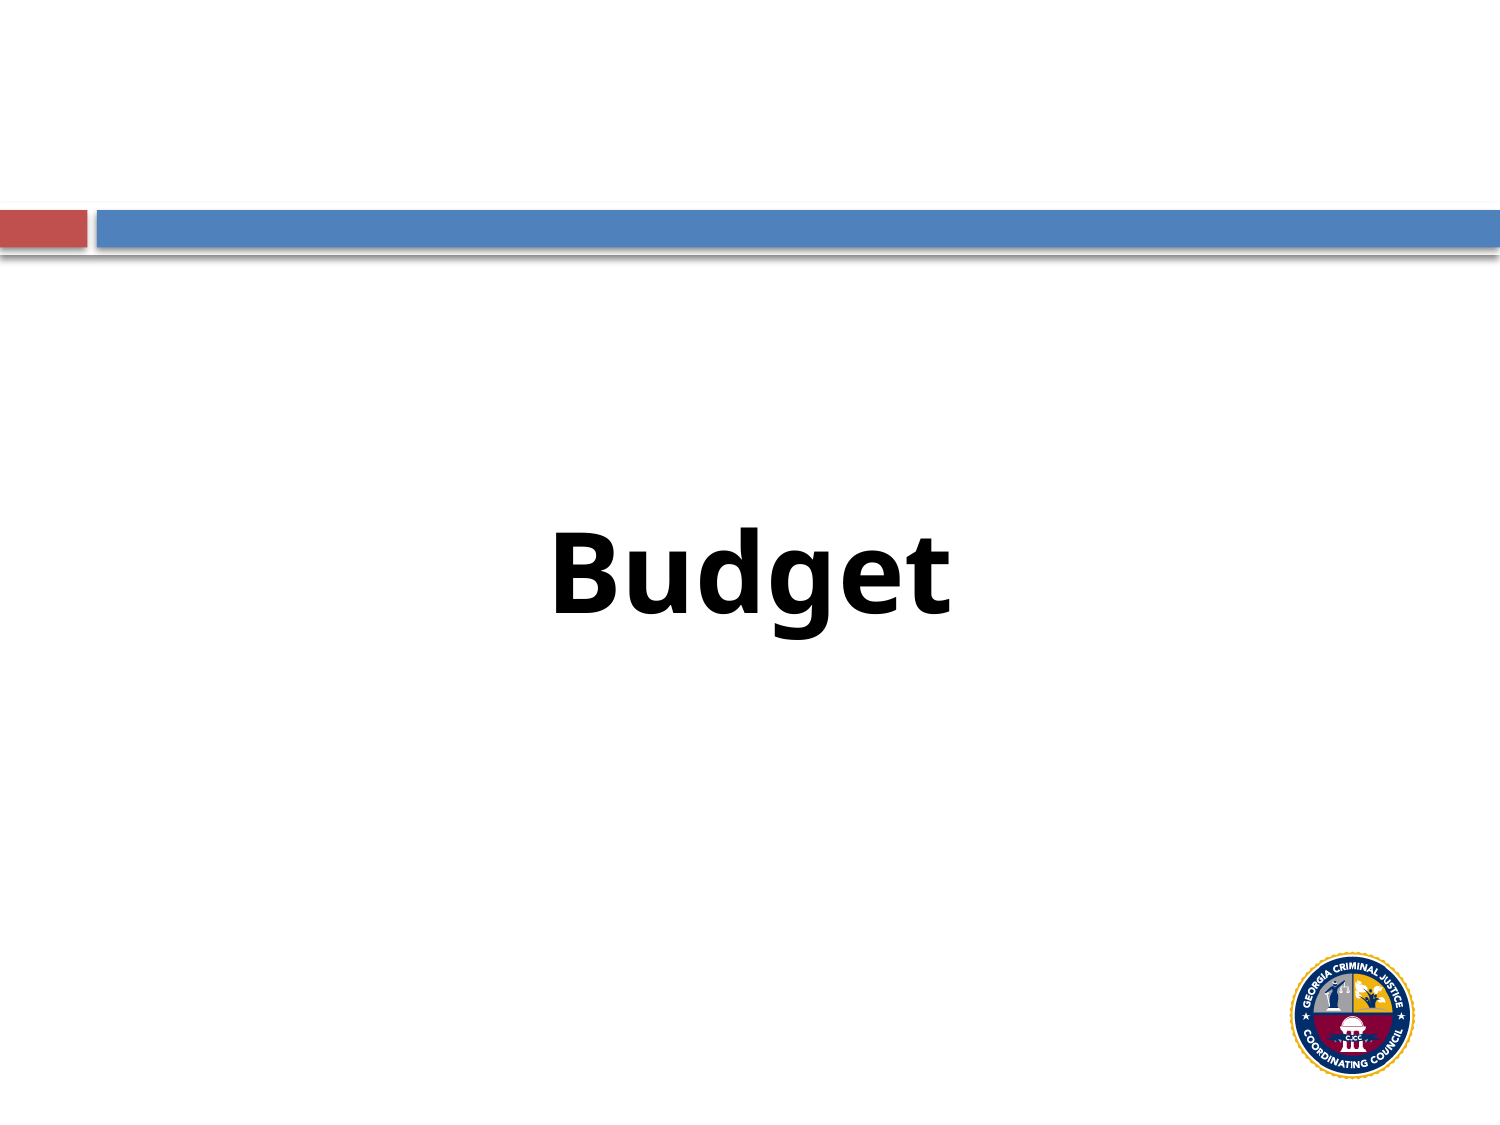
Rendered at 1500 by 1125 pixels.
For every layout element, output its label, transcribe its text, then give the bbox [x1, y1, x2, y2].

picture [1287, 949, 1419, 1082]
title Budget [0, 487, 1500, 650]
